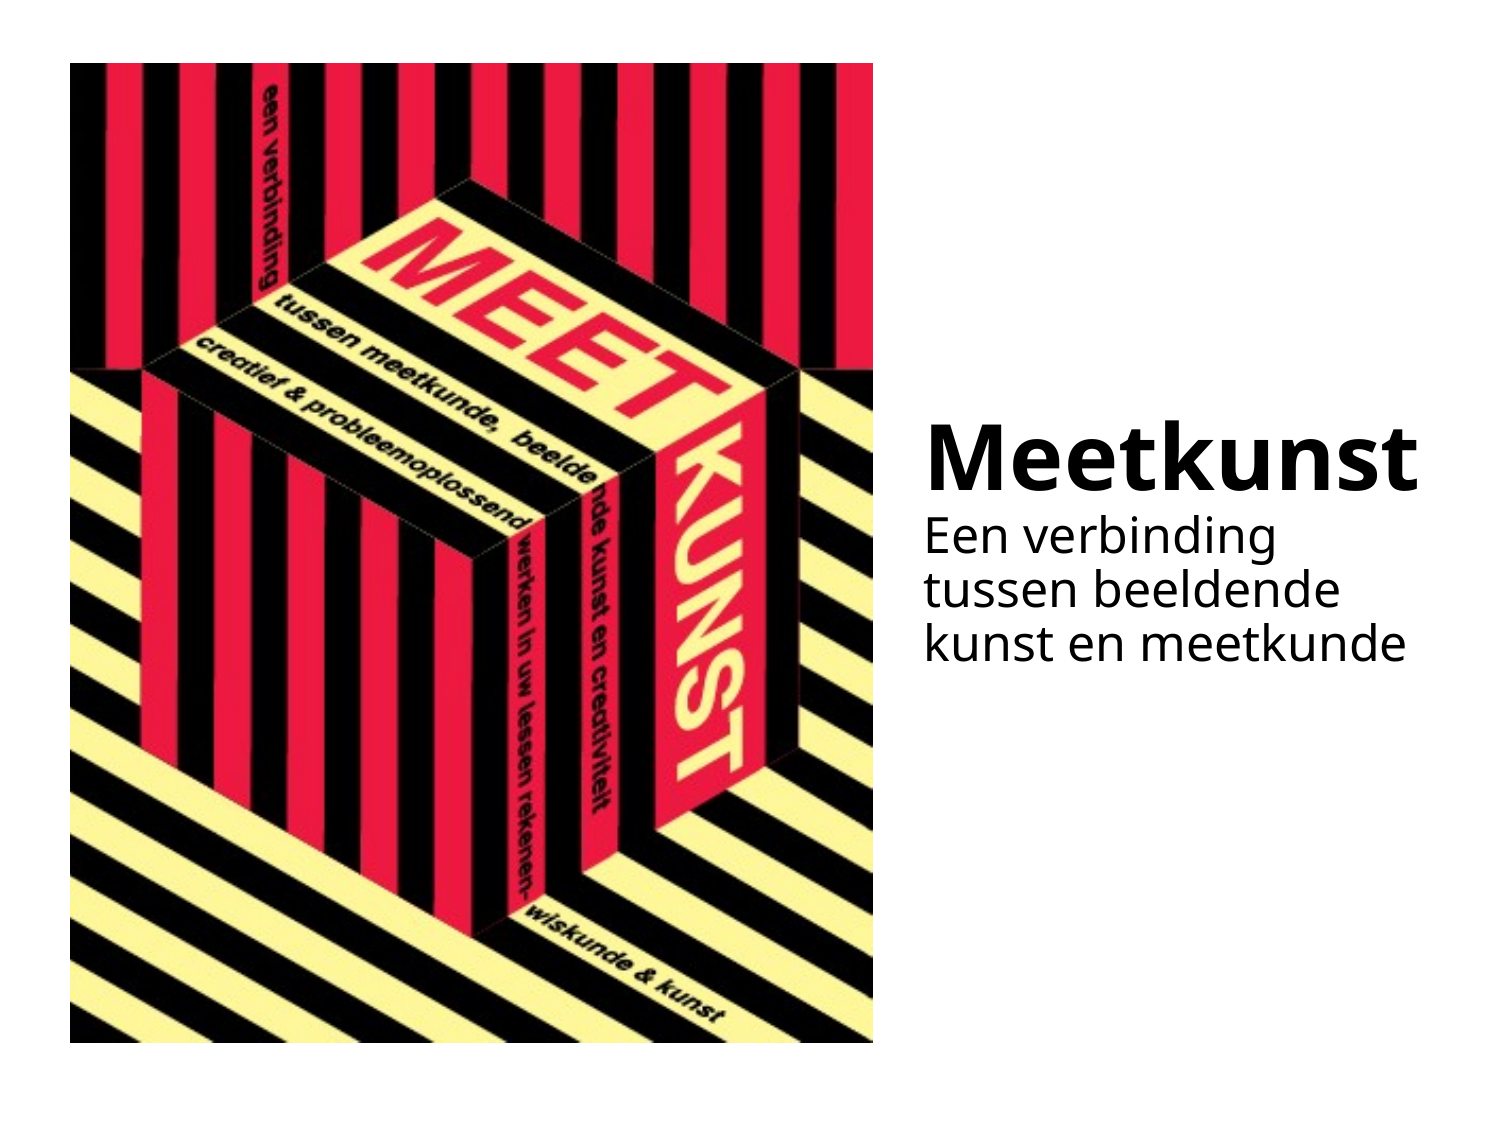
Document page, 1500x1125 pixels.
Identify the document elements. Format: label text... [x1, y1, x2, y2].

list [70, 63, 873, 1043]
title Meetkunst Een verbinding tussen beeldende kunst en meetkunde [908, 351, 1440, 733]
